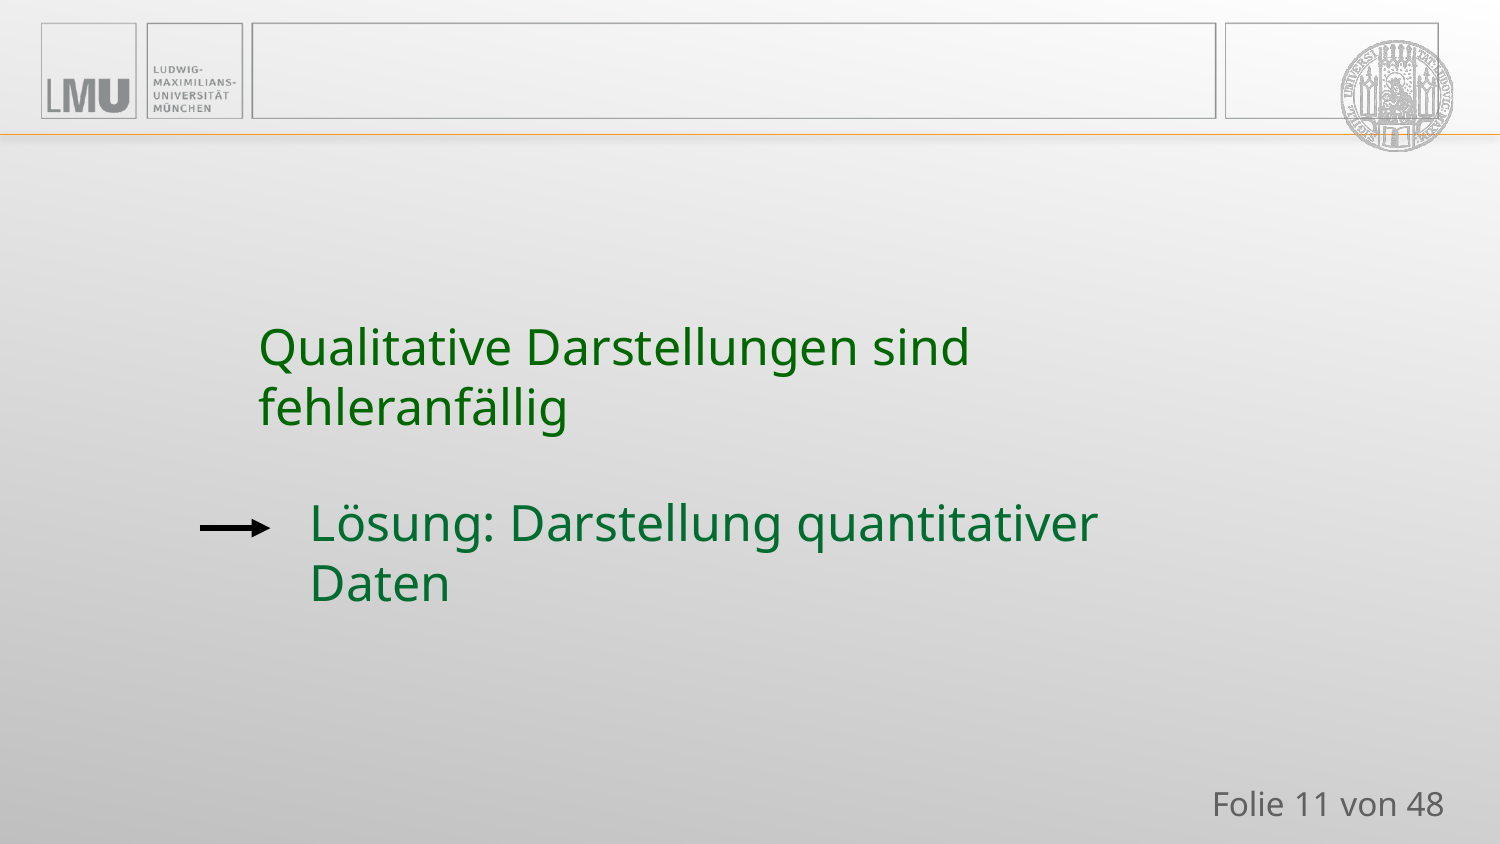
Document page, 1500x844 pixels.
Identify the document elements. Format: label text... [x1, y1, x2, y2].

picture [35, 20, 1442, 119]
list Lösung: Darstellung quantitativer Daten [295, 484, 1205, 591]
list Qualitative Darstellungen sind fehleranfällig [243, 308, 1257, 399]
